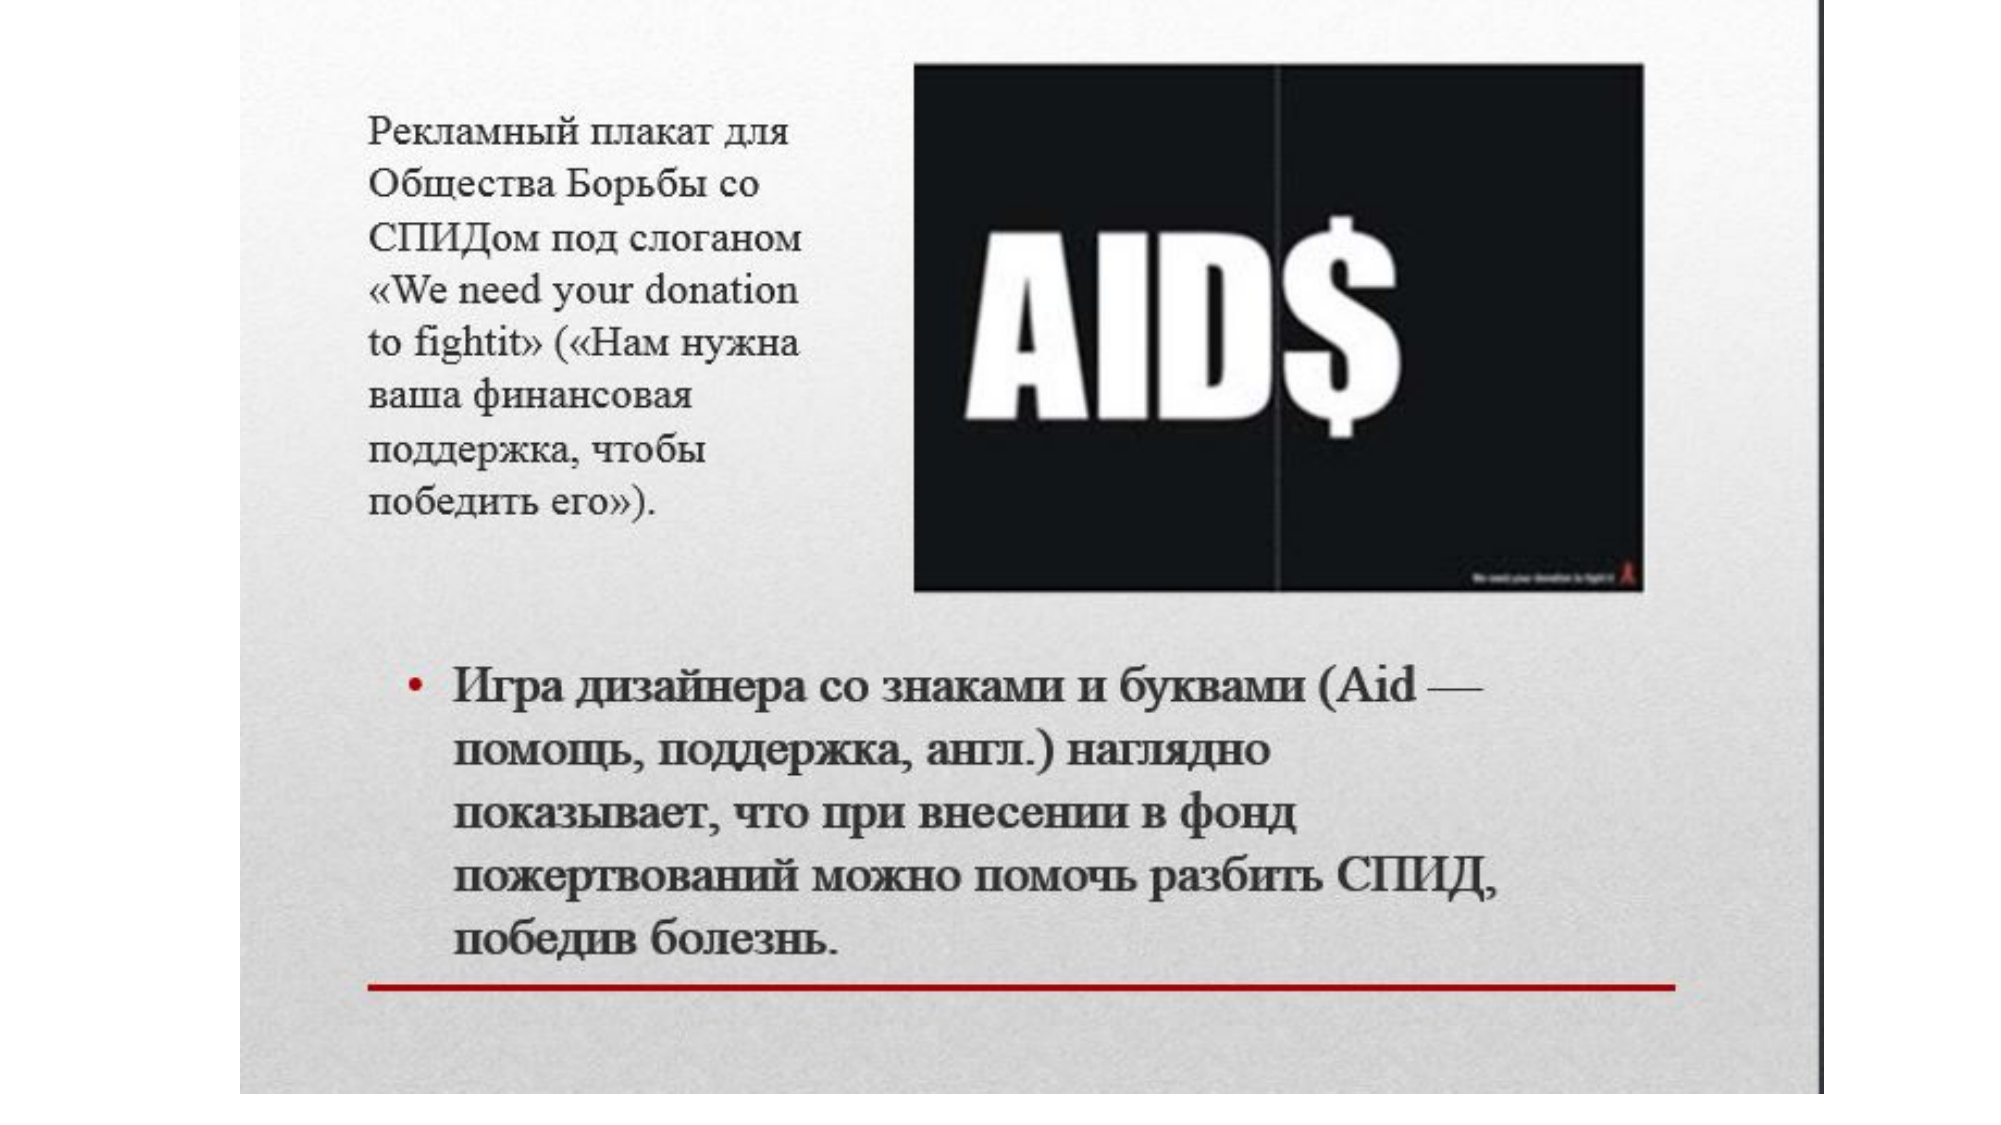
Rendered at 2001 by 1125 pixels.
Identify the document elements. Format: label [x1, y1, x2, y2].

list [240, 0, 1824, 1094]
